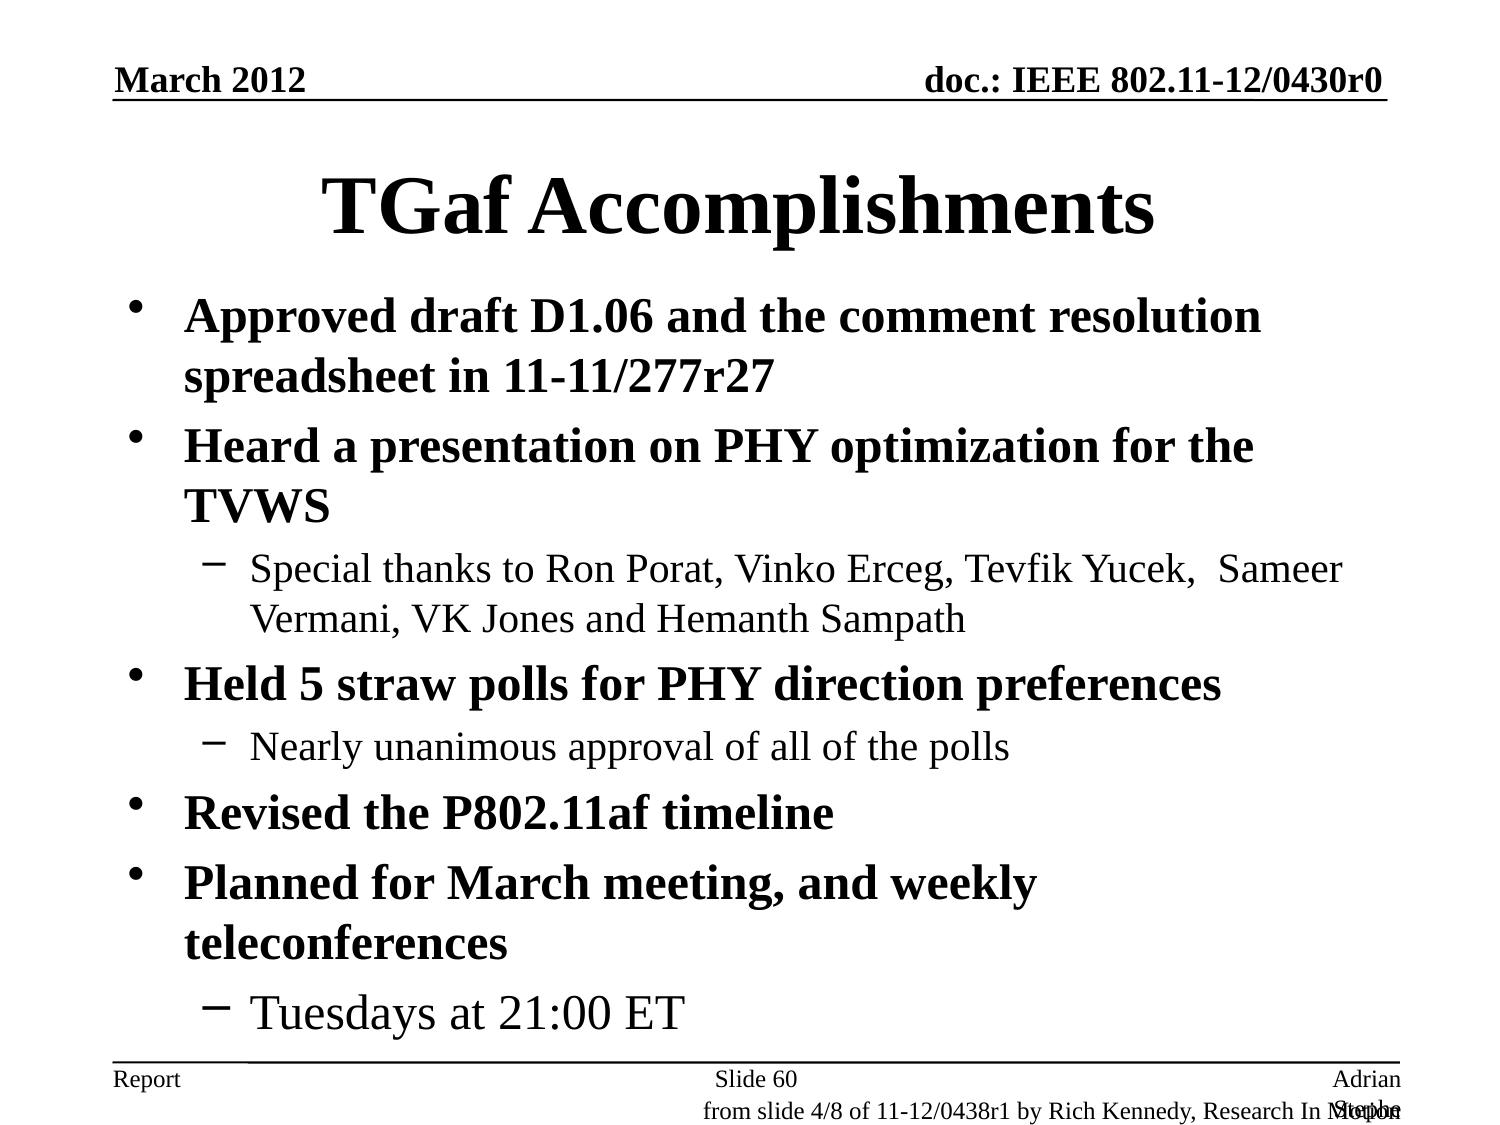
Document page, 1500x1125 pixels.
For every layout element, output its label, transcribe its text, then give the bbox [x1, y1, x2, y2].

footer Adrian Stephens, Intel Corporation [1324, 1061, 1402, 1087]
slide_number Slide 60 [712, 1061, 800, 1087]
list Approved draft D1.06 and the comment resolution spreadsheet in 11-11/277r27 Heard a presentation on PHY optimization for the TVWS Special thanks to Ron Porat, Vinko Erceg, Tevfik Yucek, Sameer Vermani, VK Jones and Hemanth Sampath Held 5 straw polls for PHY direction preferences Nearly unanimous approval of all of the polls Revised the P802.11af timeline Planned for March meeting, and weekly teleconferences Tuesdays at 21:00 ET [112, 275, 1388, 1038]
text_box from slide 4/8 of 11-12/0438r1 by Rich Kennedy, Research In Motion [343, 1087, 1417, 1125]
title TGaf Accomplishments [112, 112, 1388, 275]
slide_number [114, 54, 374, 101]
